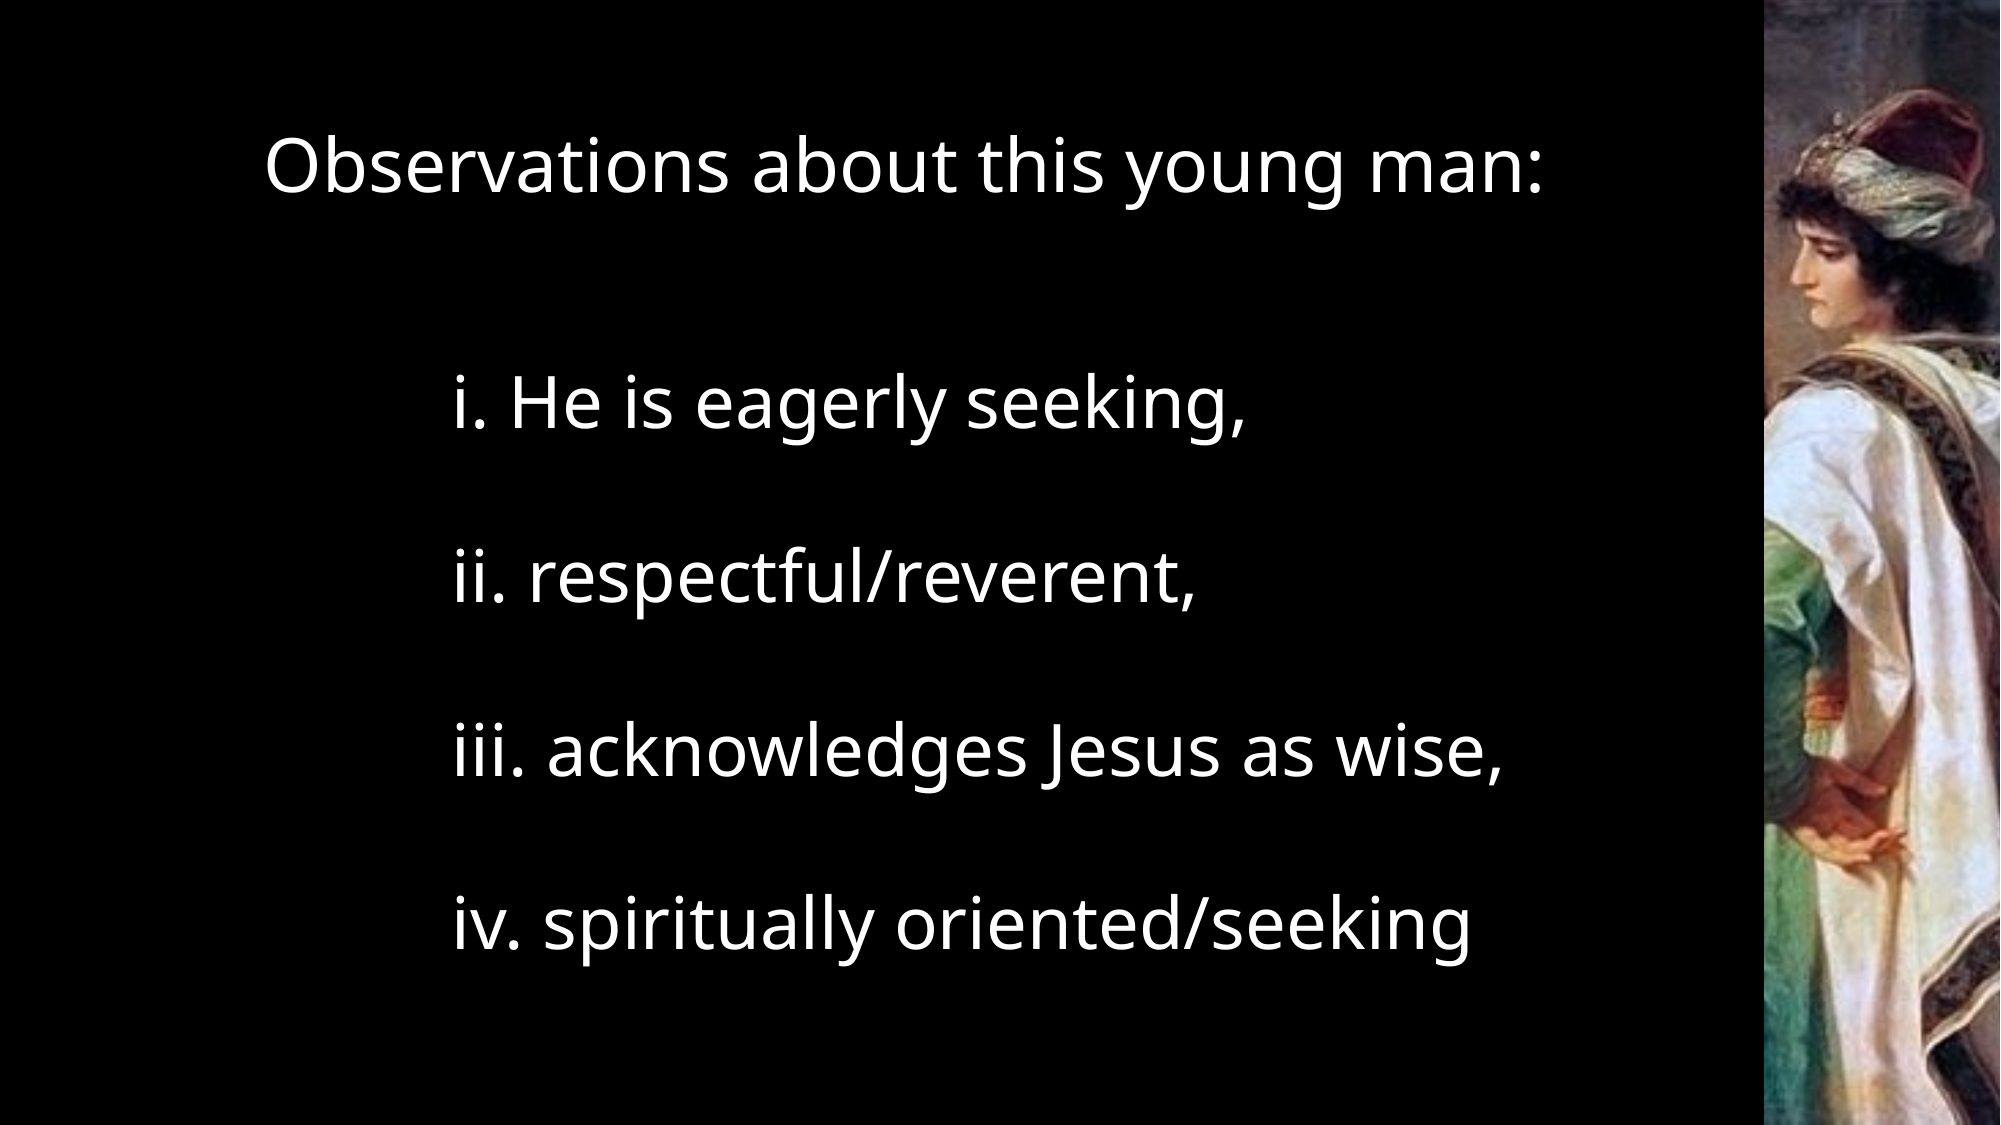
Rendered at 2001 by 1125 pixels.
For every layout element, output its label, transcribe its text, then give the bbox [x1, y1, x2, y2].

list i. He is eagerly seeking, ii. respectful/reverent, iii. acknowledges Jesus as wise, iv. spiritually oriented/seeking [436, 299, 1743, 1014]
picture [1764, 0, 2000, 1125]
title Observations about this young man: [68, 59, 1743, 278]
